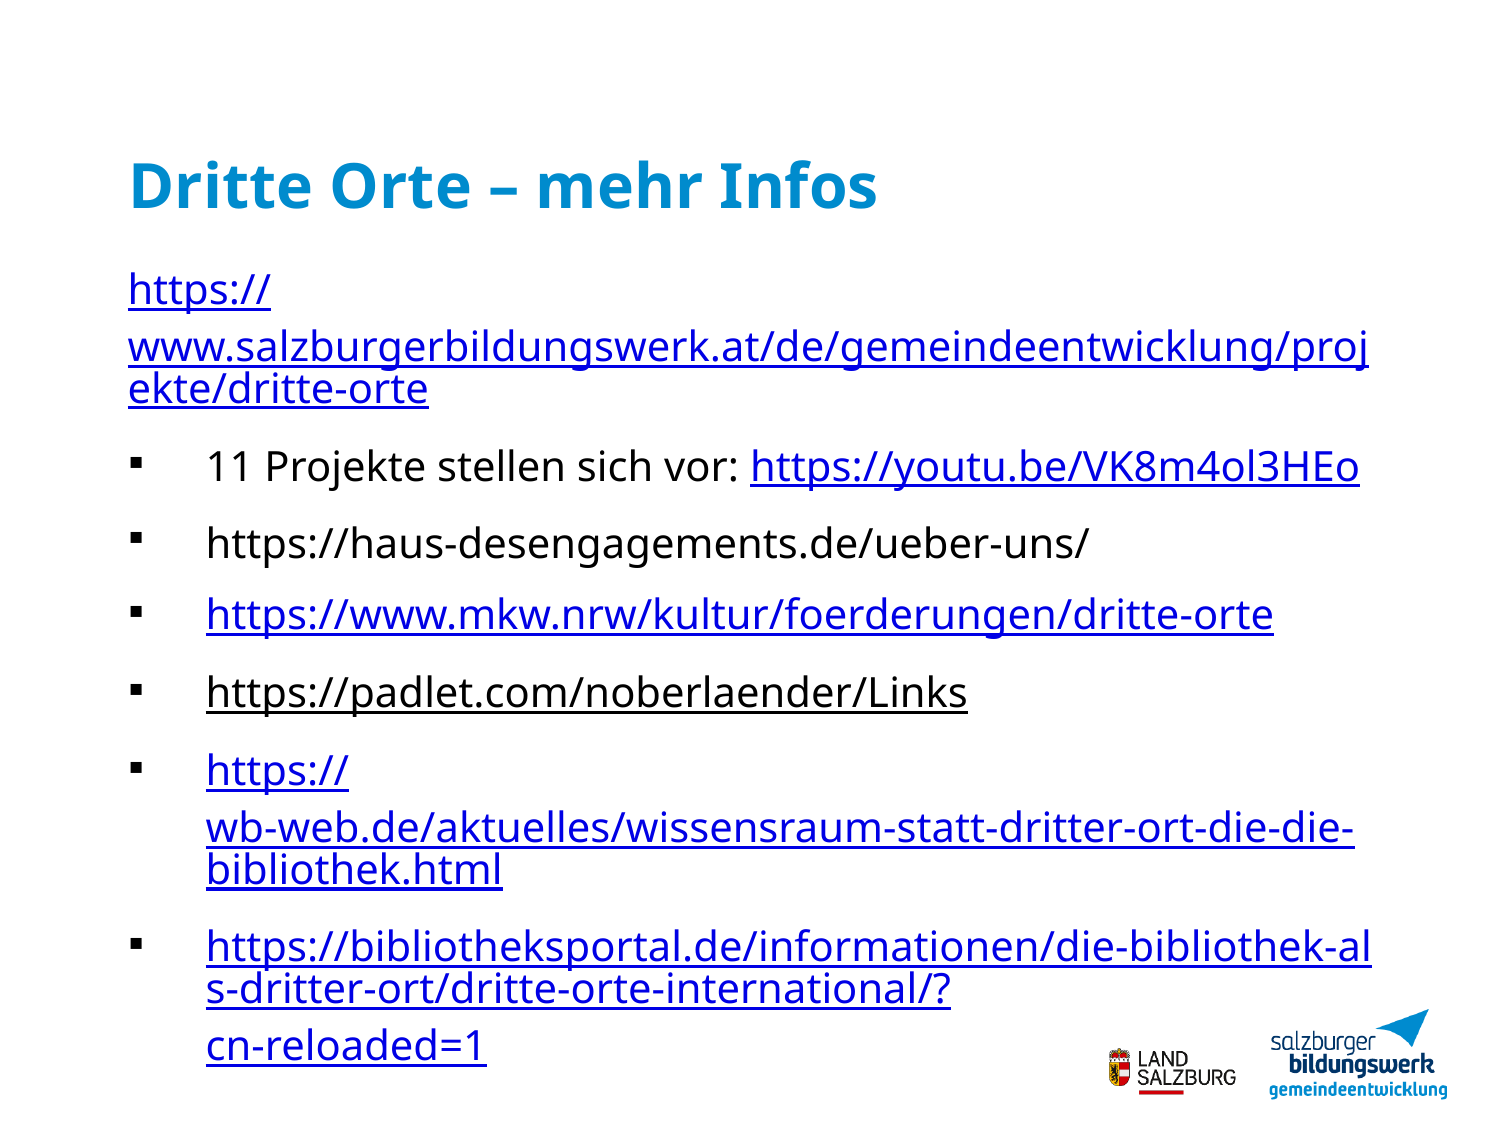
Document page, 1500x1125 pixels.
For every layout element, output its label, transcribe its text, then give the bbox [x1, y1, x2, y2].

title Dritte Orte – mehr Infos [113, 89, 1389, 278]
picture [1107, 1065, 1237, 1095]
list https://www.salzburgerbildungswerk.at/de/gemeindeentwicklung/projekte/dritte-orte 11 Projekte stellen sich vor: https://youtu.be/VK8m4ol3HEo https://haus-desengagements.de/ueber-uns/ https://www.mkw.nrw/kultur/foerderungen/dritte-orte https://padlet.com/noberlaender/Links https://wb-web.de/aktuelles/wissensraum-statt-dritter-ort-die-die-bibliothek.html https://bibliotheksportal.de/informationen/die-bibliothek-als-dritter-ort/dritte-orte-international/?cn-reloaded=1 [112, 255, 1388, 1065]
